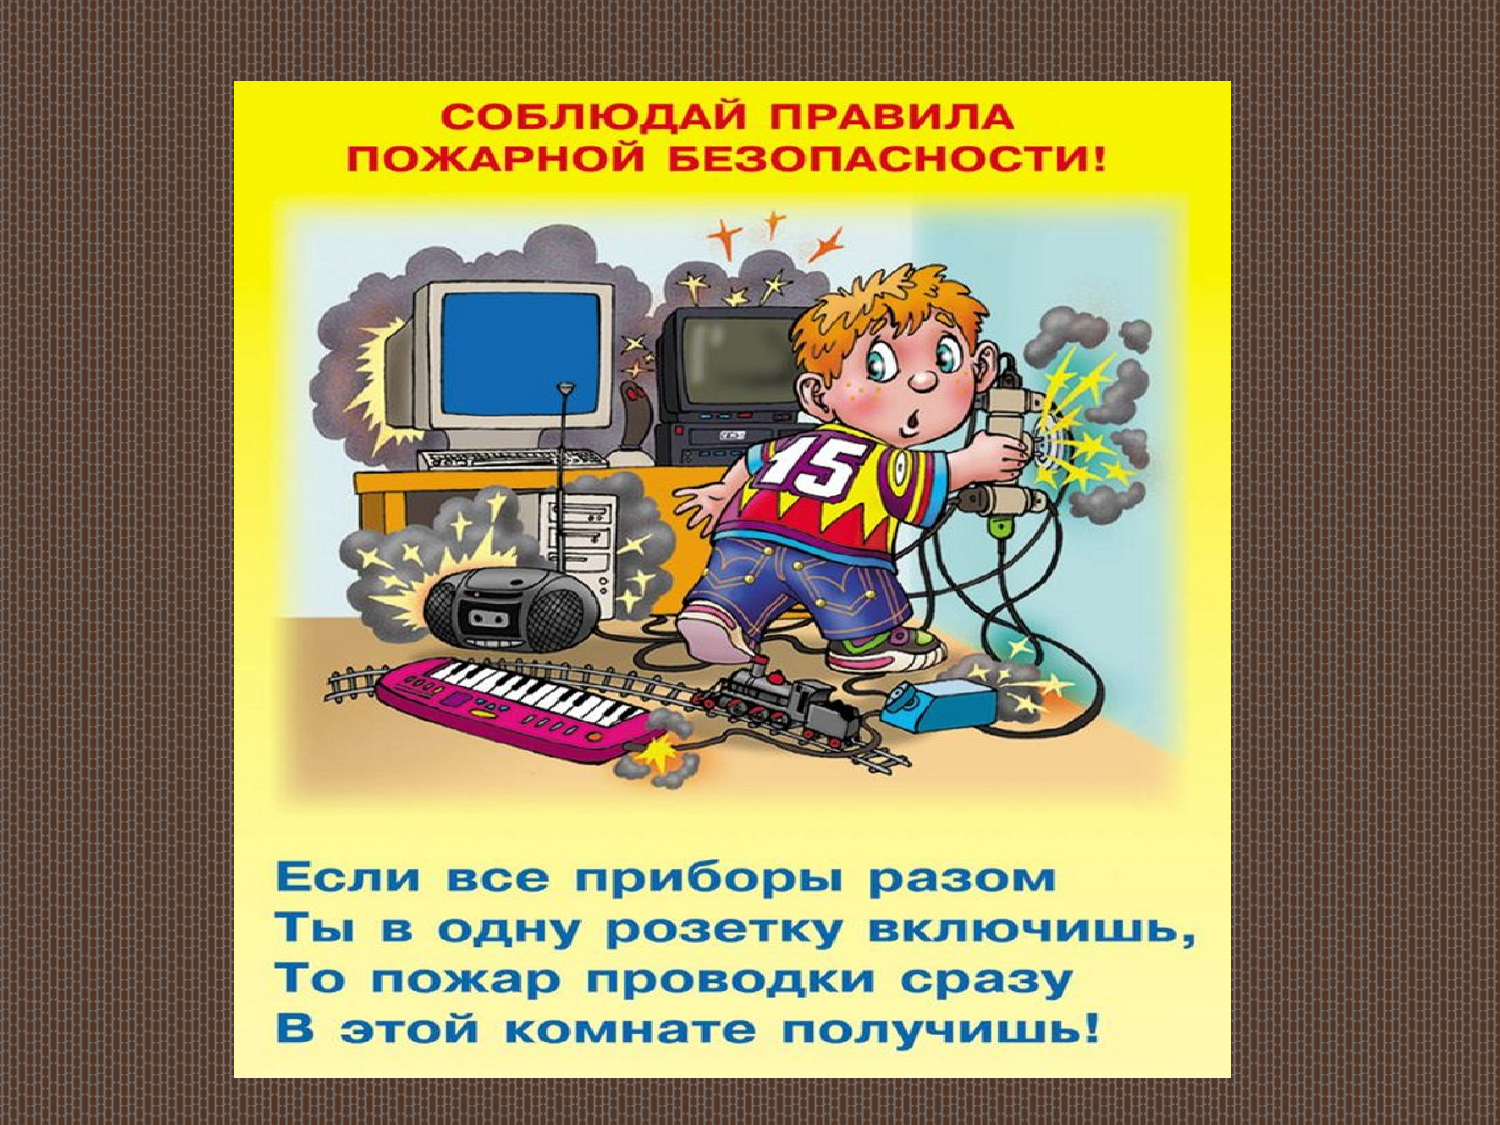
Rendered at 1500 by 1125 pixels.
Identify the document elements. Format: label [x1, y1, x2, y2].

picture [234, 81, 1231, 1079]
